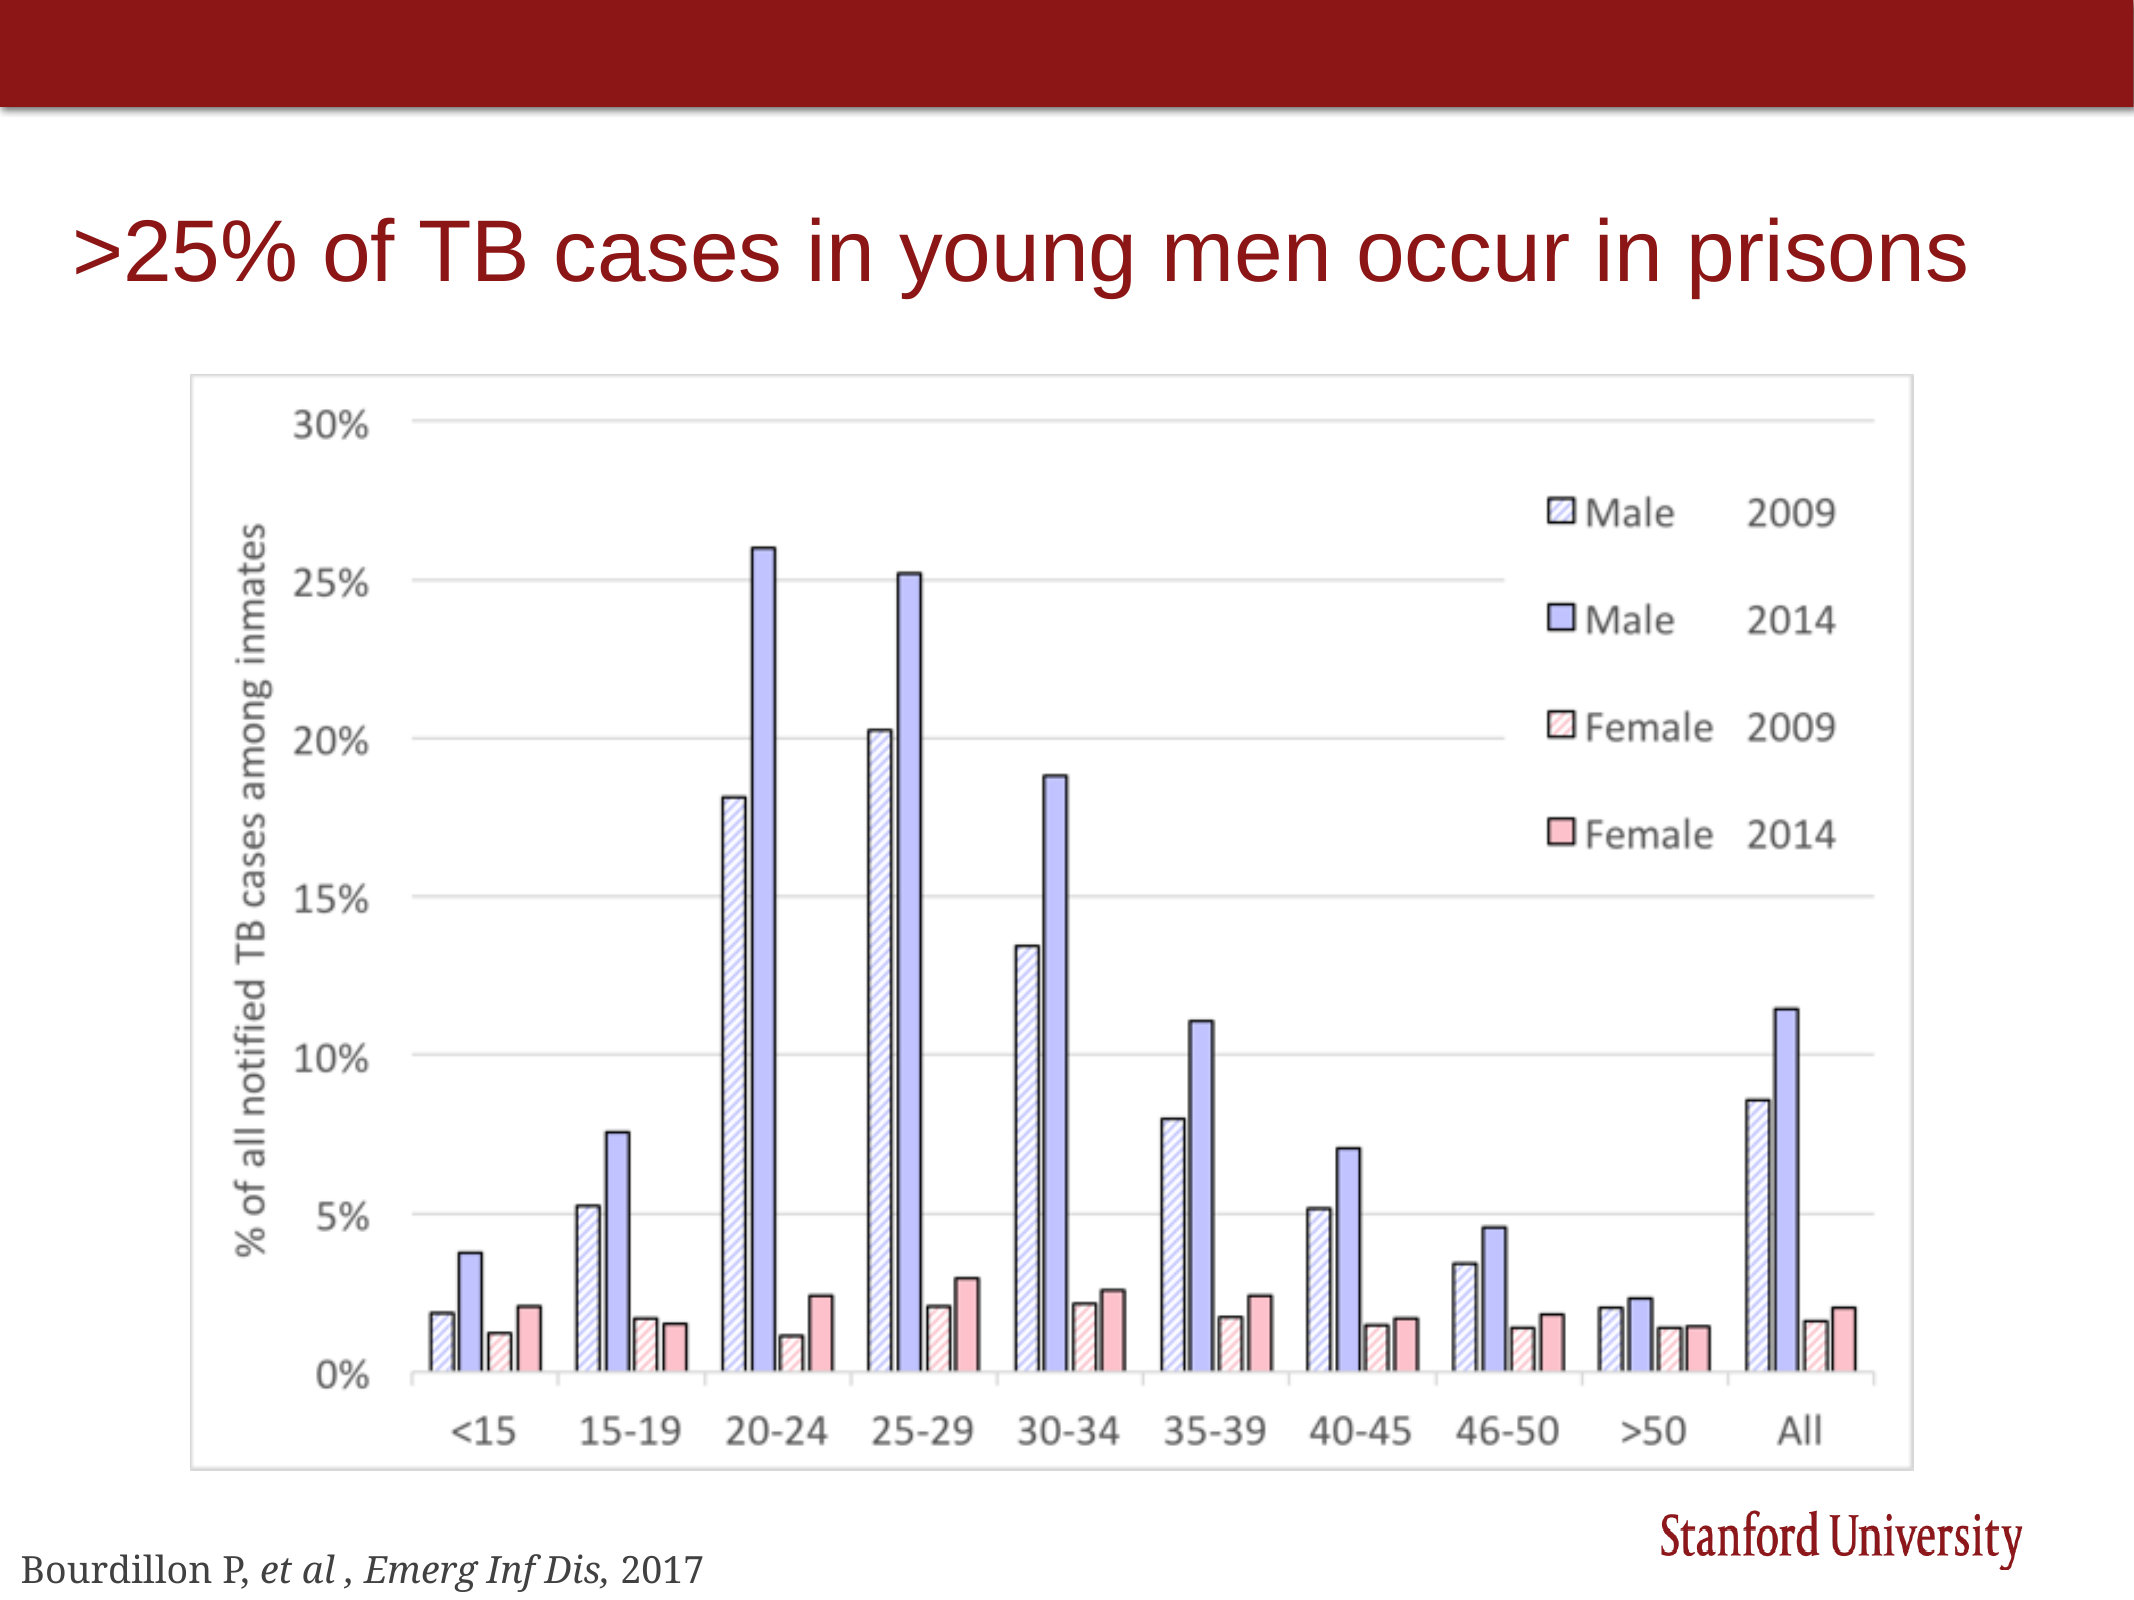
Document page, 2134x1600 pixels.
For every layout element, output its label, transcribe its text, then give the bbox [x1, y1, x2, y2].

text_box Bourdillon P, et al , Emerg Inf Dis, 2017 [0, 1538, 1004, 1600]
title >25% of TB cases in young men occur in prisons [71, 155, 2134, 308]
picture [190, 374, 1914, 1471]
